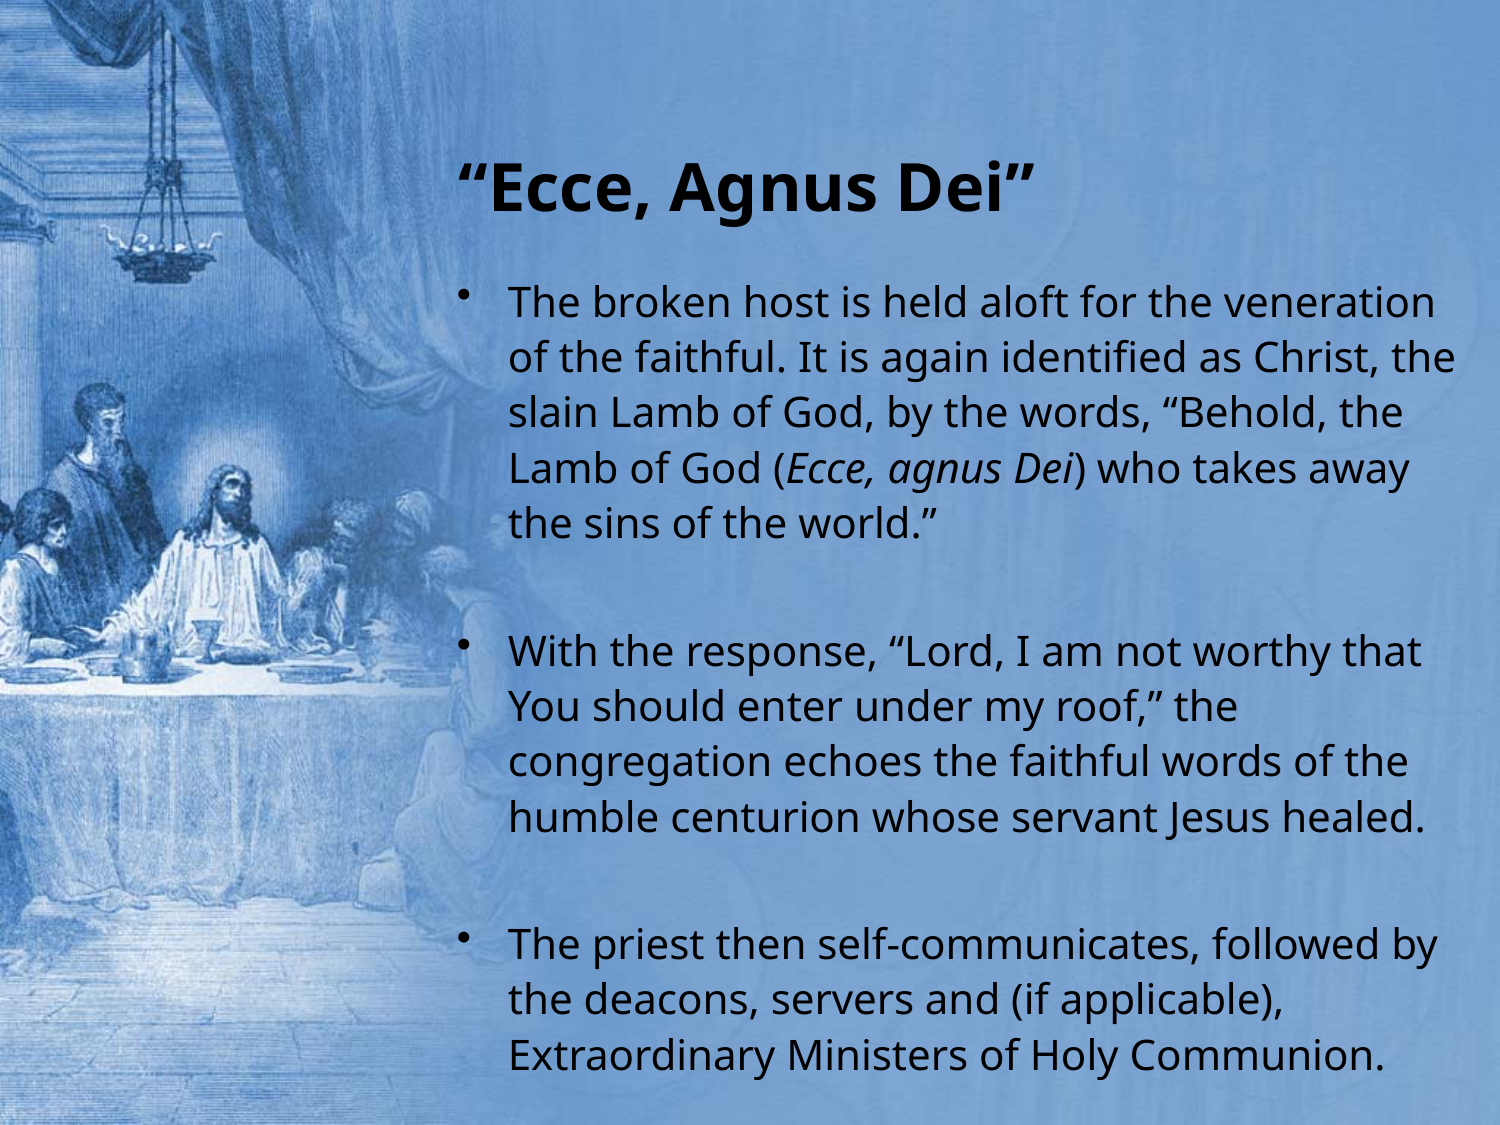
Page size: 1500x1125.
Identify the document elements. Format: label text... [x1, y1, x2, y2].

title “Ecce, Agnus Dei” [443, 45, 1480, 233]
list The broken host is held aloft for the veneration of the faithful. It is again identified as Christ, the slain Lamb of God, by the words, “Behold, the Lamb of God (Ecce, agnus Dei) who takes away the sins of the world.” With the response, “Lord, I am not worthy that You should enter under my roof,” the congregation echoes the faithful words of the humble centurion whose servant Jesus healed. The priest then self-communicates, followed by the deacons, servers and (if applicable), Extraordinary Ministers of Holy Communion. [441, 262, 1480, 1103]
picture [0, 0, 1500, 1125]
